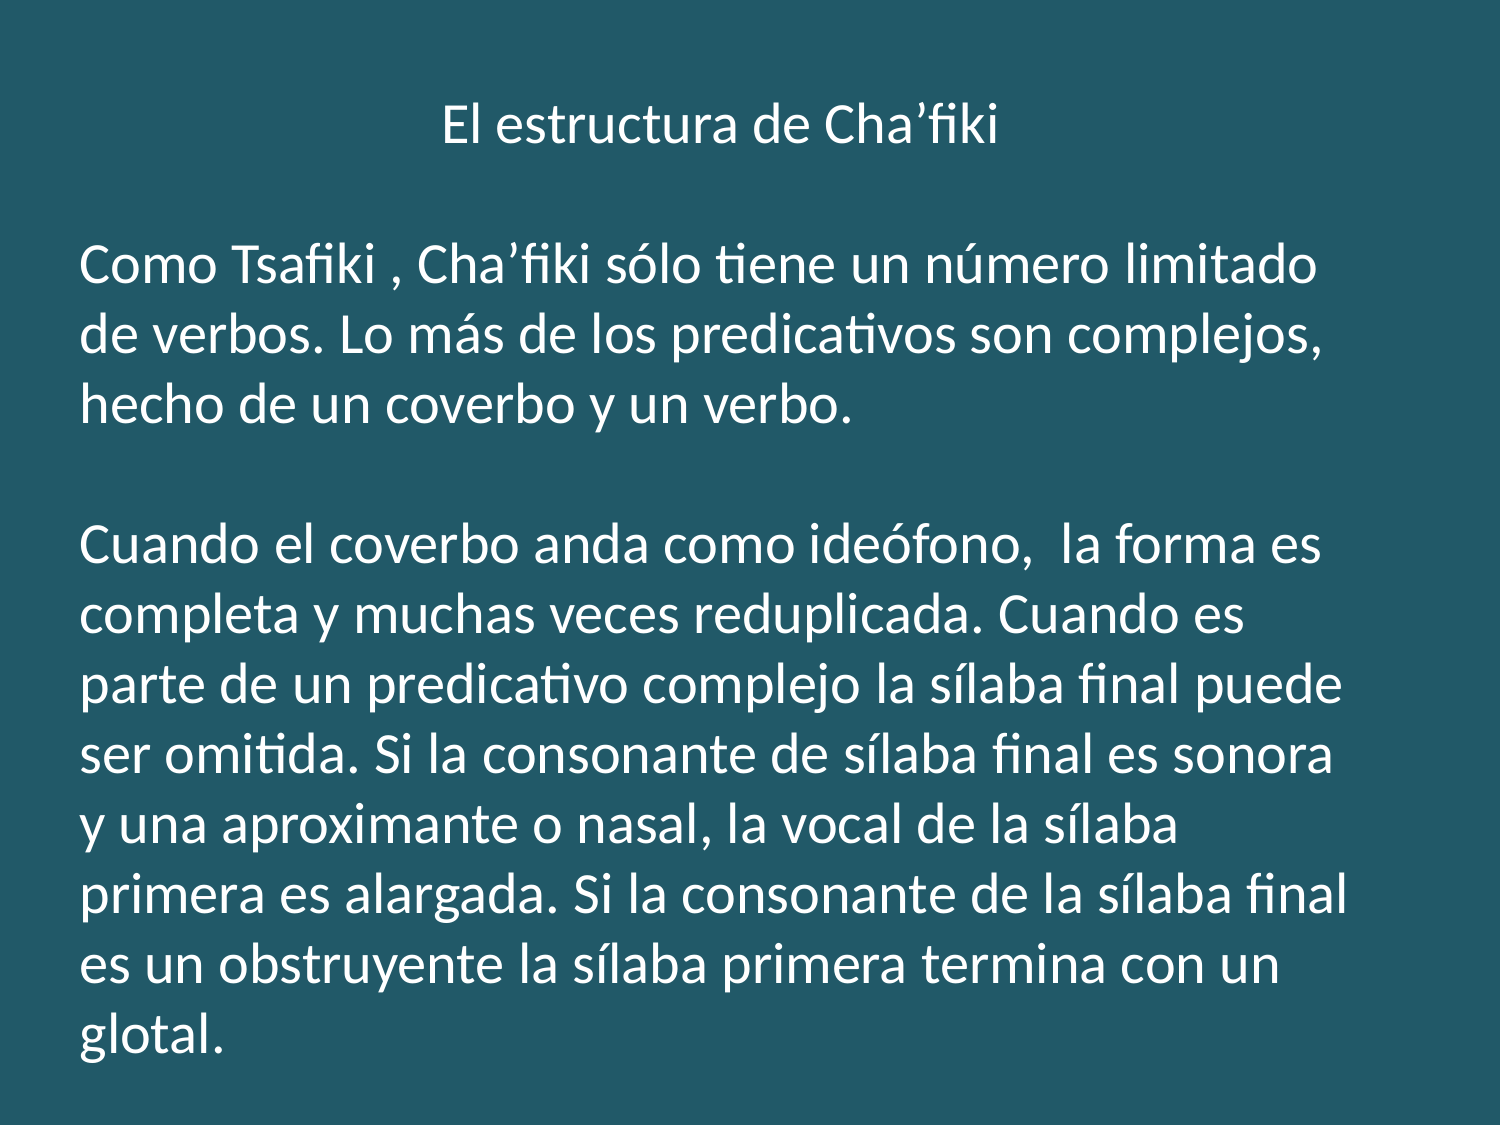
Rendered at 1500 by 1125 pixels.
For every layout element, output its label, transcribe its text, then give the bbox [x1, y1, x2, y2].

text_box El estructura de Cha’fiki Como Tsafiki , Cha’fiki sólo tiene un número limitado de verbos. Lo más de los predicativos son complejos, hecho de un coverbo y un verbo. Cuando el coverbo anda como ideófono, la forma es completa y muchas veces reduplicada. Cuando es parte de un predicativo complejo la sílaba final puede ser omitida. Si la consonante de sílaba final es sonora y una aproximante o nasal, la vocal de la sílaba primera es alargada. Si la consonante de la sílaba final es un obstruyente la sílaba primera termina con un glotal. [64, 78, 1376, 1125]
